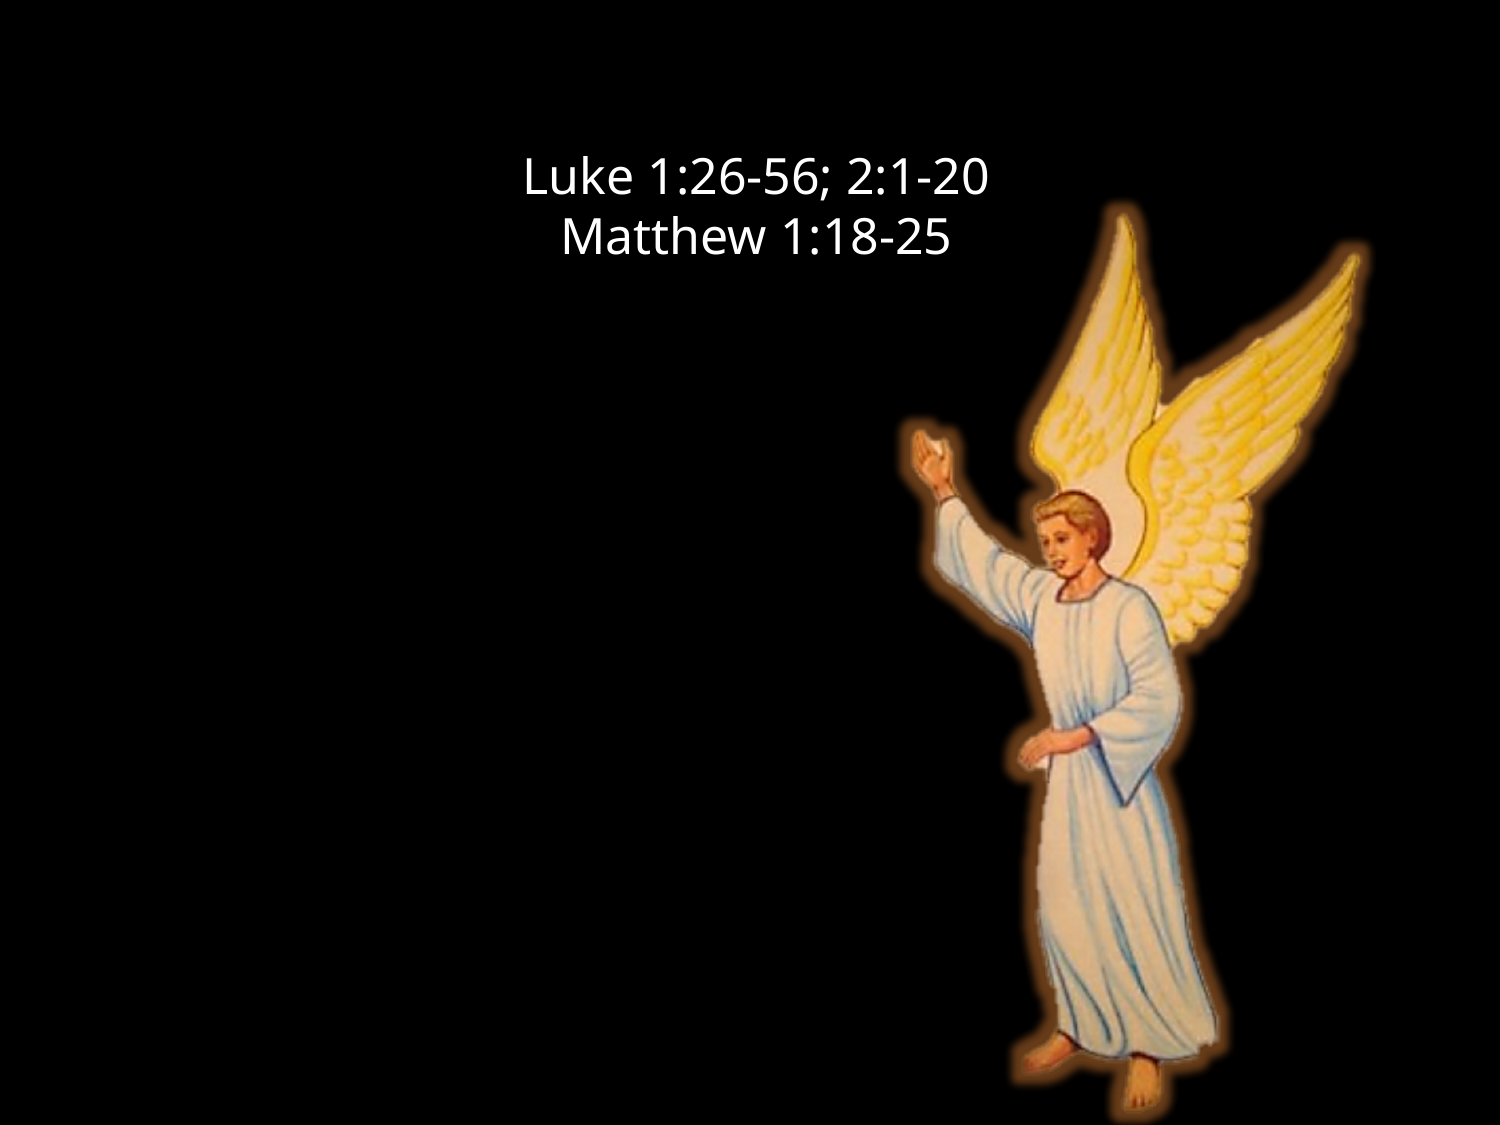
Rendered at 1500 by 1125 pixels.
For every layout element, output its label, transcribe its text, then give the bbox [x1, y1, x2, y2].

text_box Luke 1:26-56; 2:1-20 Matthew 1:18-25 [412, 137, 1100, 273]
picture [655, 171, 1500, 1125]
